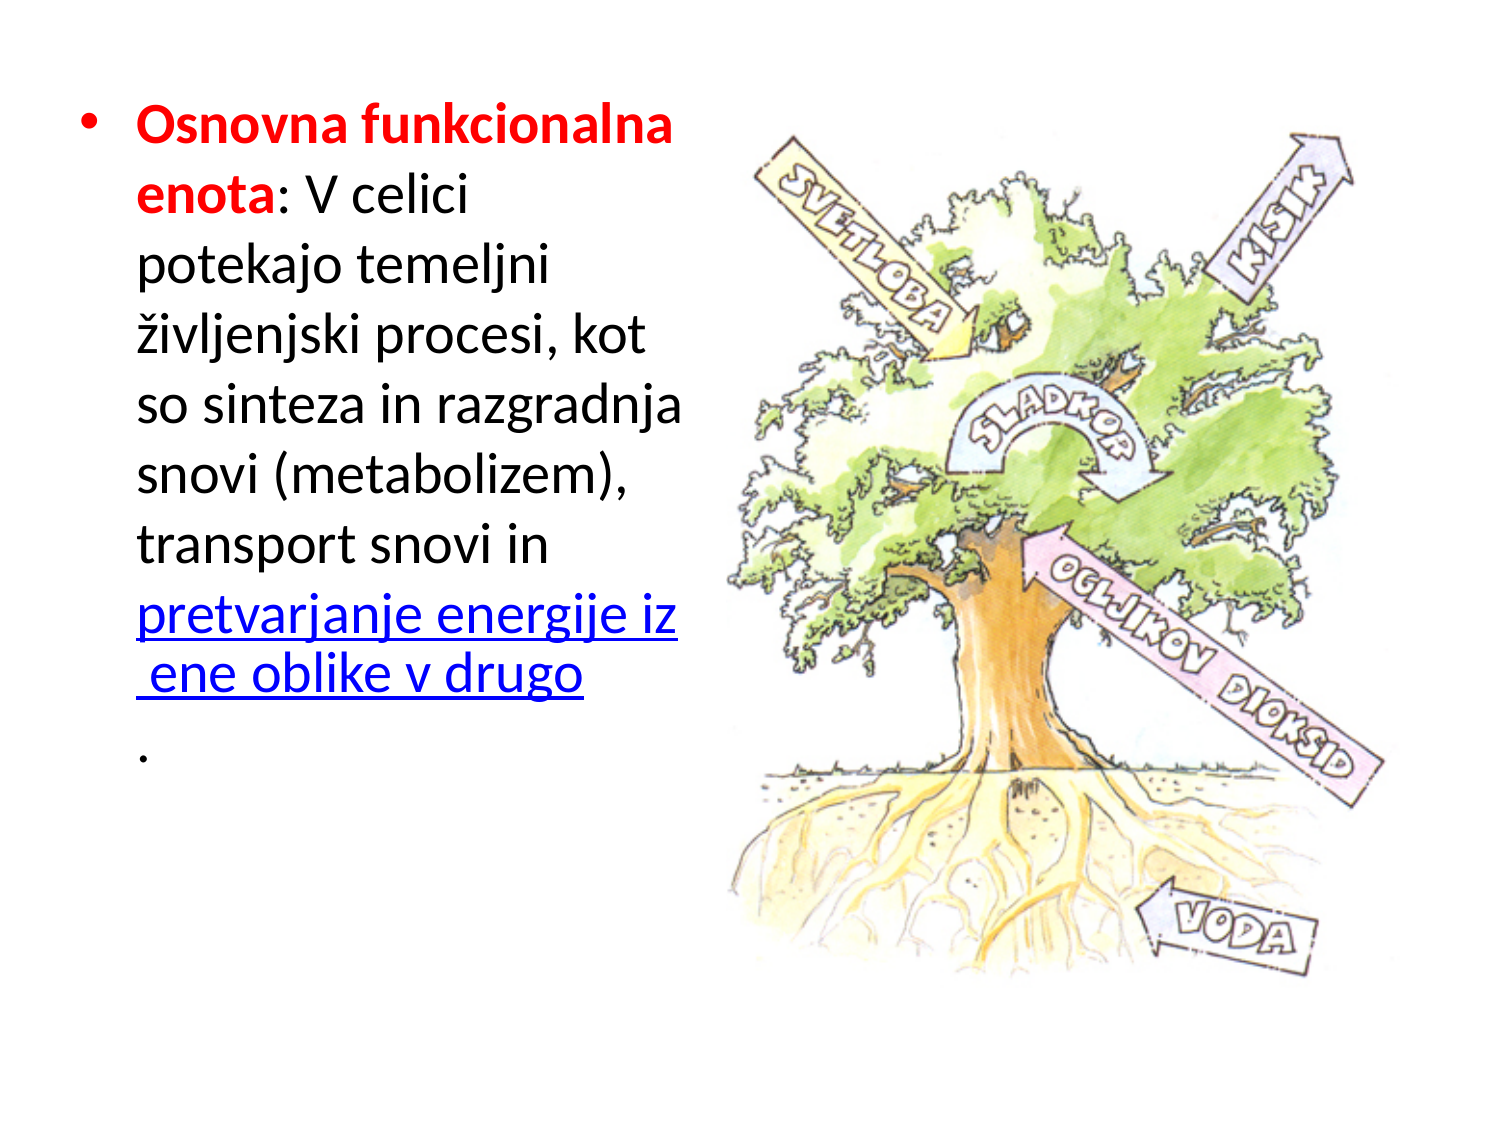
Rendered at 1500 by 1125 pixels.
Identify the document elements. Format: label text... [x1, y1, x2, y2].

picture [725, 125, 1400, 988]
list Osnovna funkcionalna enota: V celici potekajo temeljni življenjski procesi, kot so sinteza in razgradnja snovi (metabolizem), transport snovi in pretvarjanje energije iz ene oblike v drugo. [64, 78, 703, 1071]
